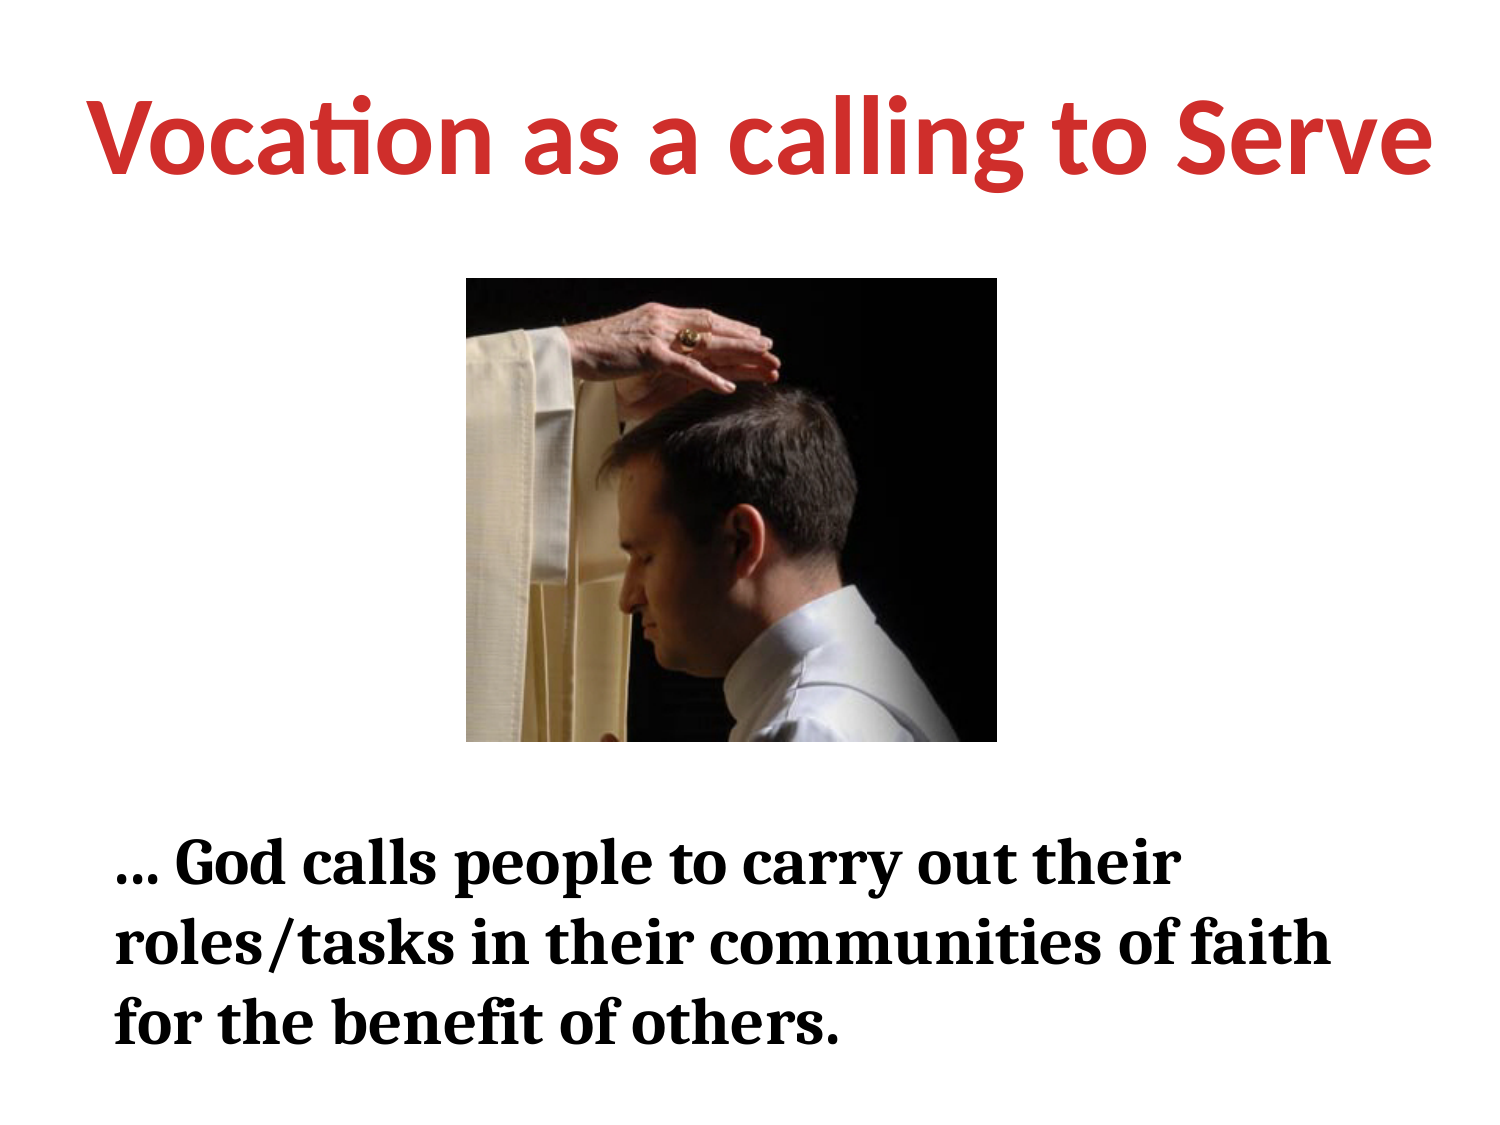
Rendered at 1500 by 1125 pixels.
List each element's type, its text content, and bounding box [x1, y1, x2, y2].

picture [466, 278, 997, 742]
text_box Vocation as a calling to Serve [71, 54, 1452, 205]
text_box ... God calls people to carry out their roles/tasks in their communities of faith for the benefit of others. [100, 810, 1412, 1066]
